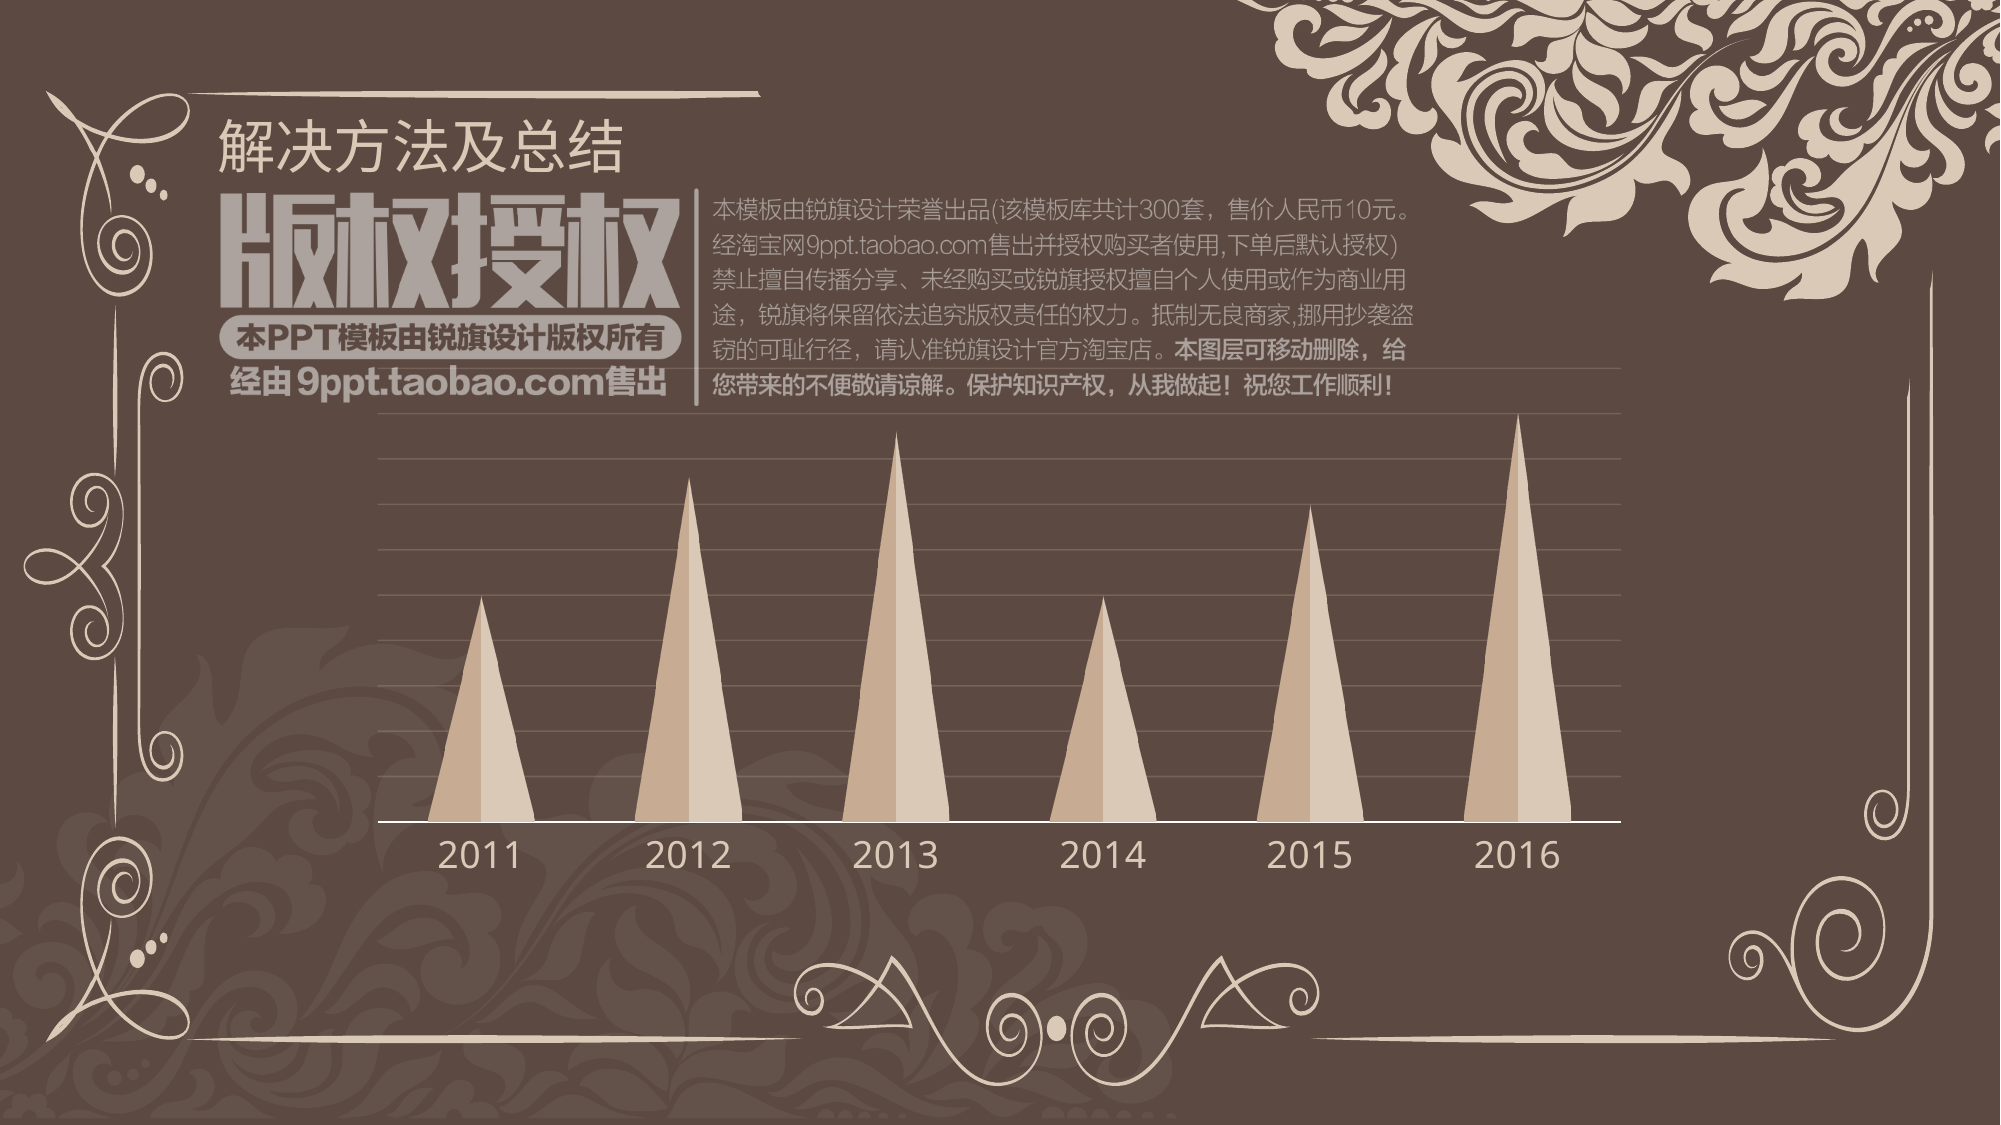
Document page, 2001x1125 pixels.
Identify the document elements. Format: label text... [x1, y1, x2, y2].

chart [351, 357, 1648, 891]
picture [219, 188, 1413, 406]
text_box 解决方法及总结 [202, 102, 677, 188]
